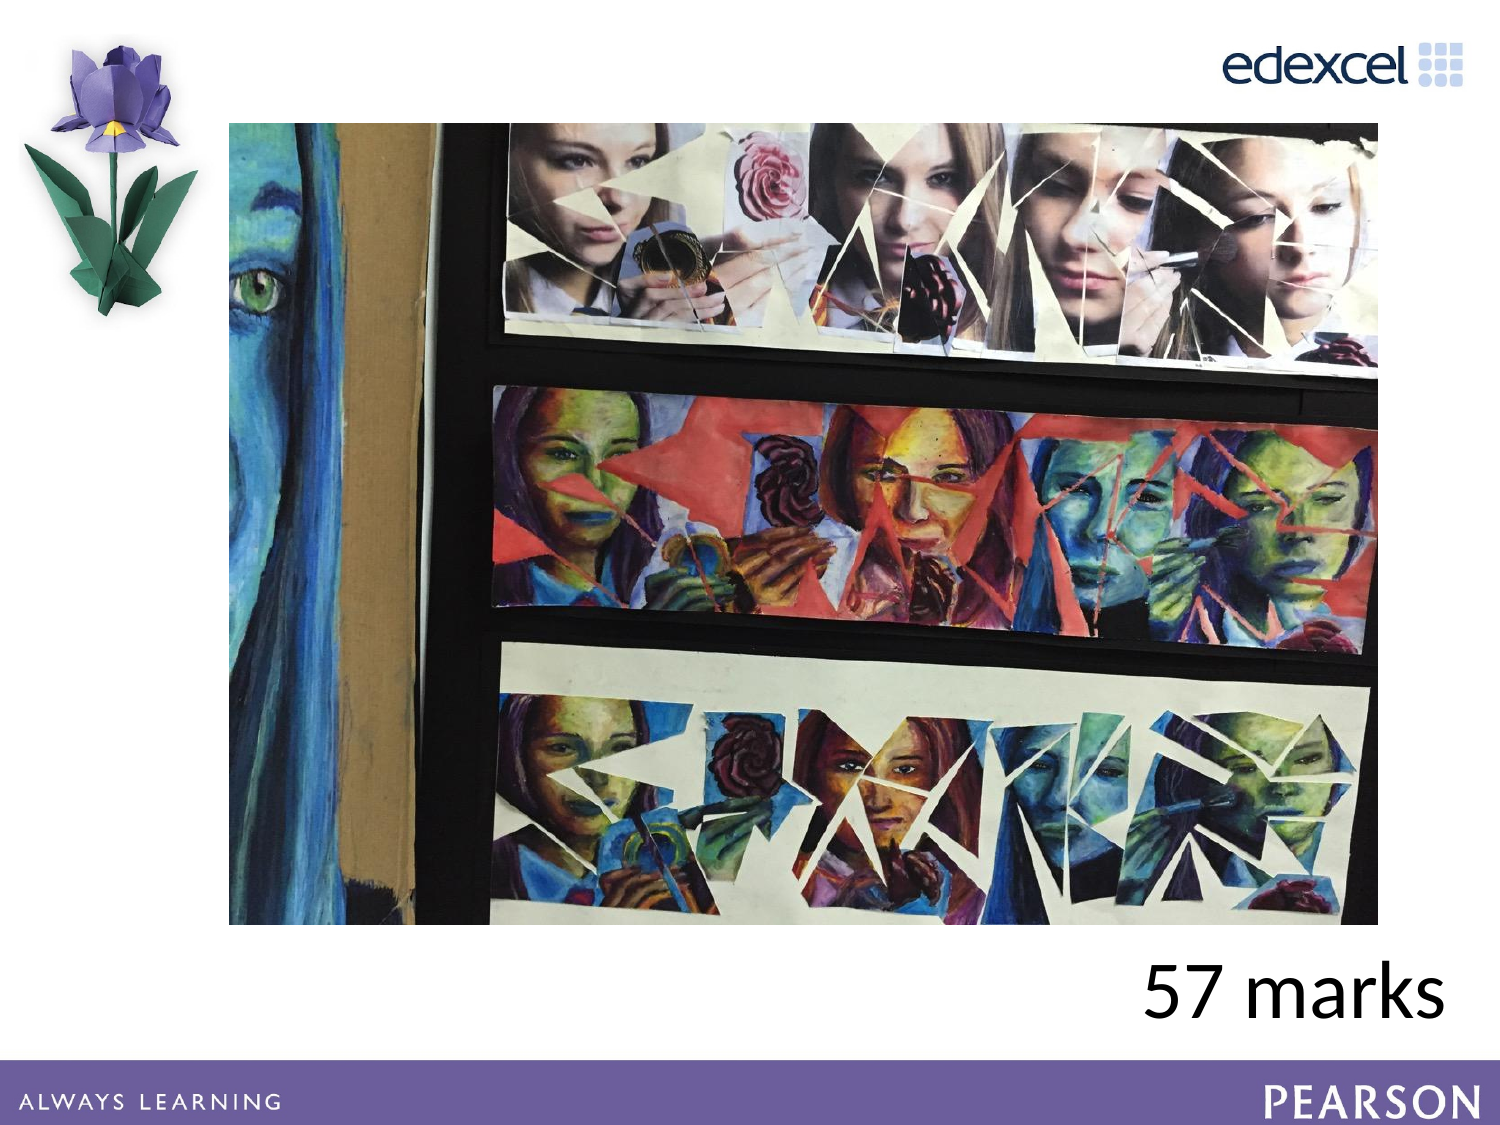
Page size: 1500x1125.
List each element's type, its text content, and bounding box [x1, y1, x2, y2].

picture [0, 0, 1500, 1125]
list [214, 123, 1384, 926]
text_box 57 marks [1126, 935, 1500, 1048]
